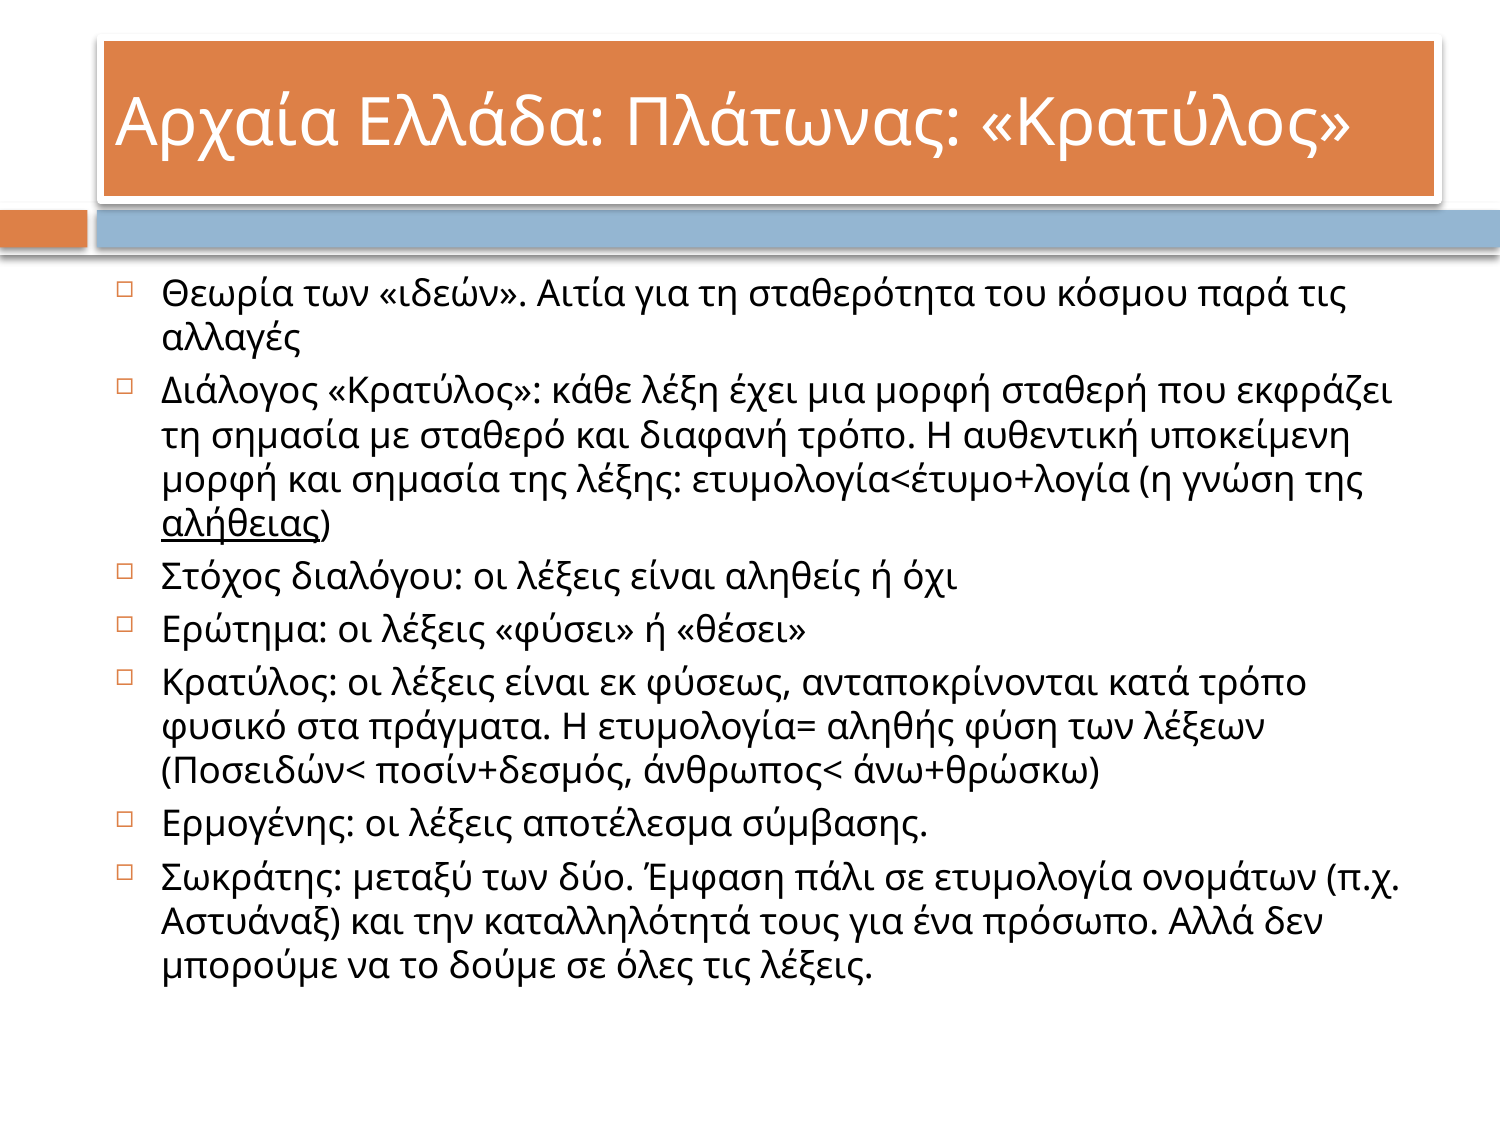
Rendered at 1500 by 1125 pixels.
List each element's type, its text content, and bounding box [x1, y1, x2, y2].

list Θεωρία των «ιδεών». Αιτία για τη σταθερότητα του κόσμου παρά τις αλλαγές Διάλογος «Κρατύλος»: κάθε λέξη έχει μια μορφή σταθερή που εκφράζει τη σημασία με σταθερό και διαφανή τρόπο. Η αυθεντική υποκείμενη μορφή και σημασία της λέξης: ετυμολογία<έτυμο+λογία (η γνώση της αλήθειας) Στόχος διαλόγου: οι λέξεις είναι αληθείς ή όχι Ερώτημα: οι λέξεις «φύσει» ή «θέσει» Κρατύλος: οι λέξεις είναι εκ φύσεως, ανταποκρίνονται κατά τρόπο φυσικό στα πράγματα. Η ετυμολογία= αληθής φύση των λέξεων (Ποσειδών< ποσίν+δεσμός, άνθρωπος< άνω+θρώσκω) Ερμογένης: οι λέξεις αποτέλεσμα σύμβασης. Σωκράτης: μεταξύ των δύο. Έμφαση πάλι σε ετυμολογία ονομάτων (π.χ. Αστυάναξ) και την καταλληλότητά τους για ένα πρόσωπο. Αλλά δεν μπορούμε να το δούμε σε όλες τις λέξεις. [100, 262, 1438, 1000]
title Αρχαία Ελλάδα: Πλάτωνας: «Κρατύλος» [97, 34, 1442, 204]
